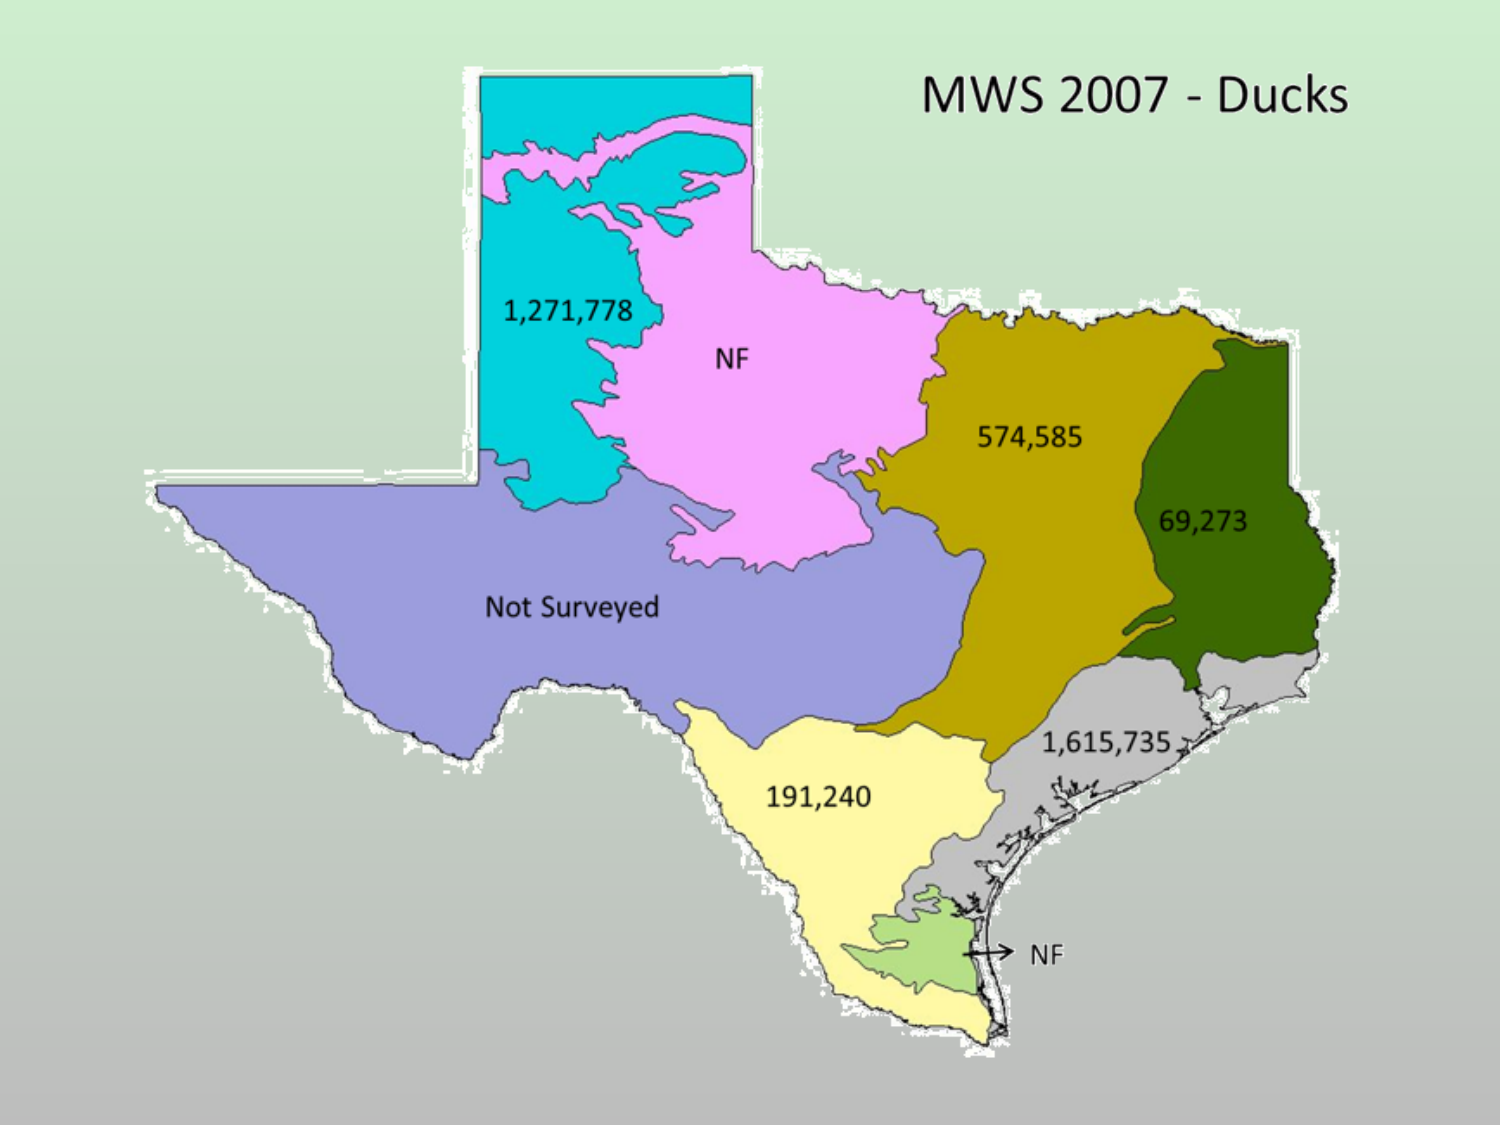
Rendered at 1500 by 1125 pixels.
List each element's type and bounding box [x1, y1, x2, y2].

picture [137, 37, 1369, 1076]
